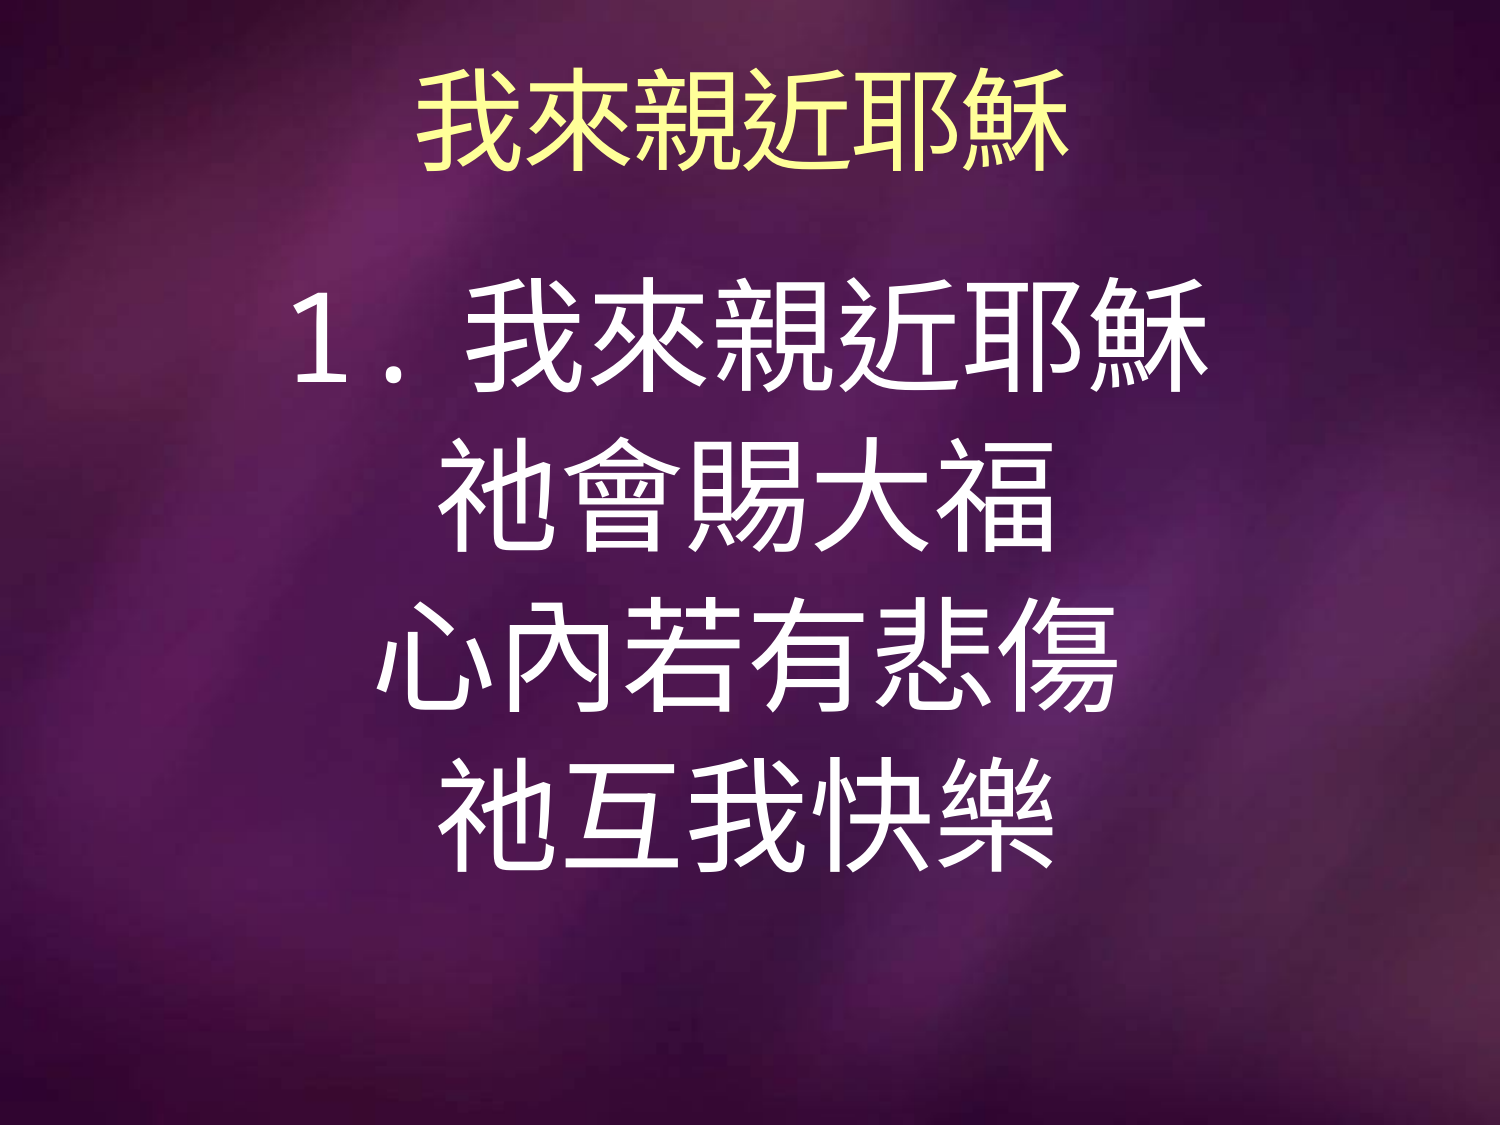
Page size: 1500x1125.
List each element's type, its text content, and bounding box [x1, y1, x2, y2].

list 1.我來親近耶穌 祂會賜大福 心內若有悲傷 祂互我快樂 [162, 275, 1332, 912]
picture [0, 0, 1500, 1125]
text_box 我來親近耶穌 [112, 49, 1373, 200]
